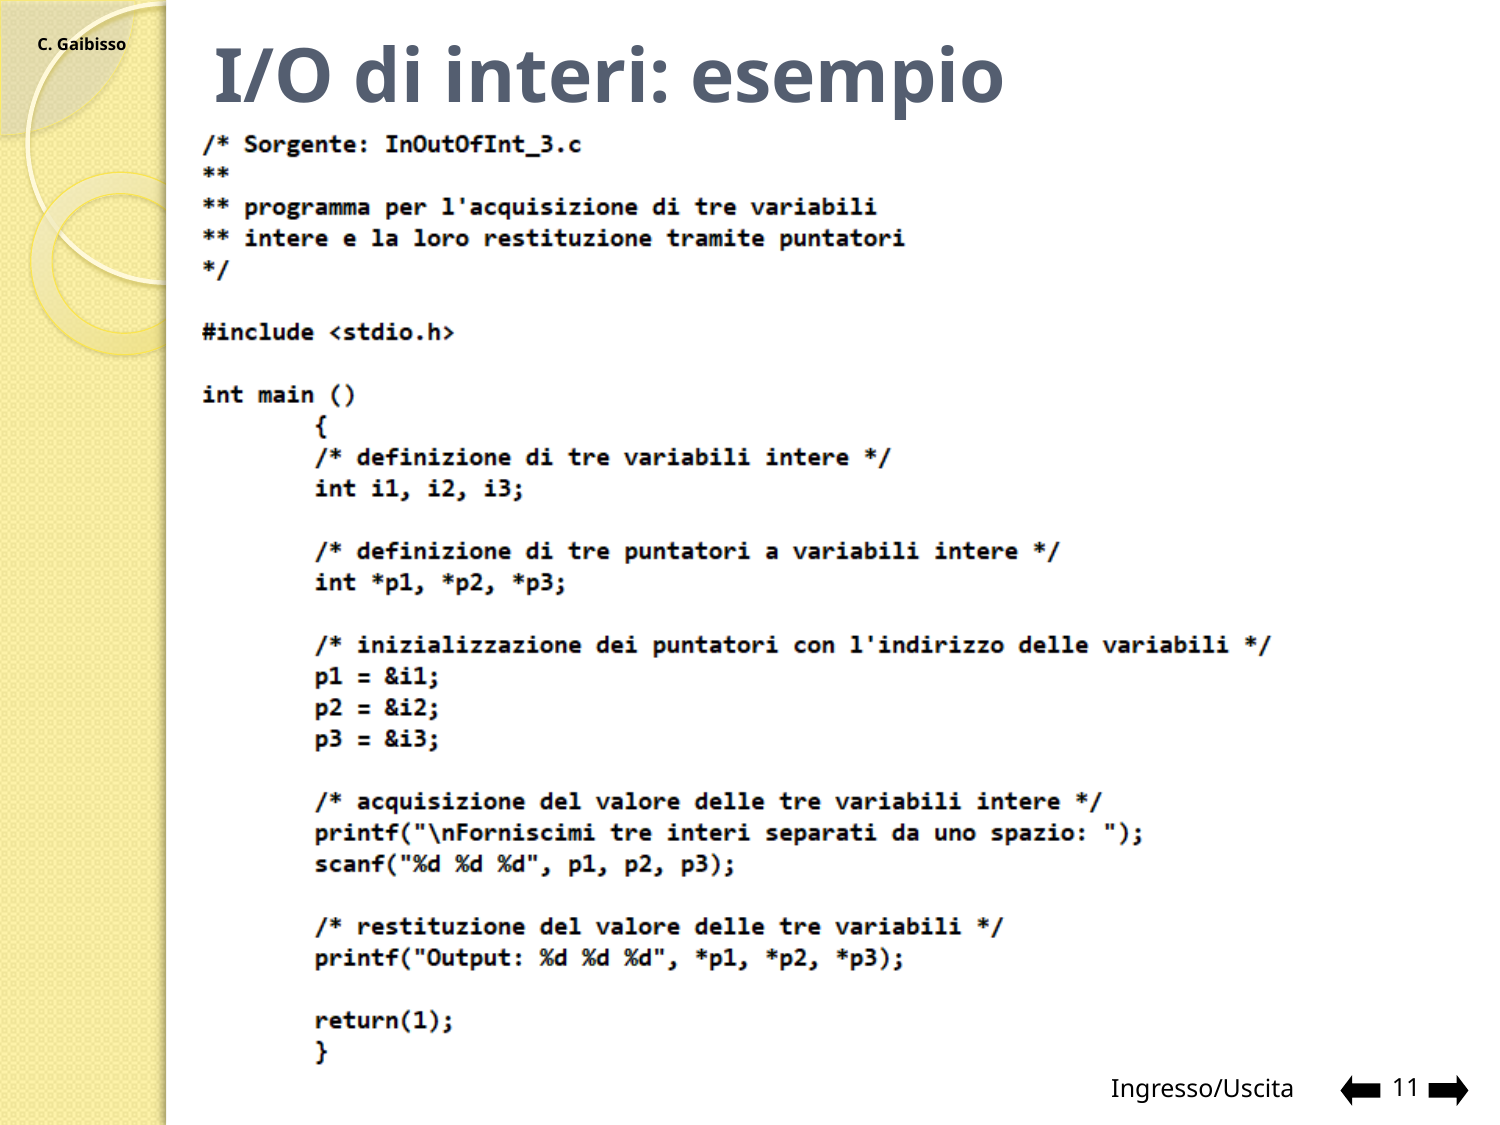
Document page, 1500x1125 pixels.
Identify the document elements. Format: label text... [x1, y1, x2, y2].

picture [202, 126, 1344, 1074]
footer Programmazione e Laboratorio di Programmazione: Fondamenti di Ingresso/Uscita [419, 1083, 1310, 1111]
slide_number 11 [1324, 1034, 1488, 1113]
title I/O di interi: esempio [199, 19, 1430, 126]
